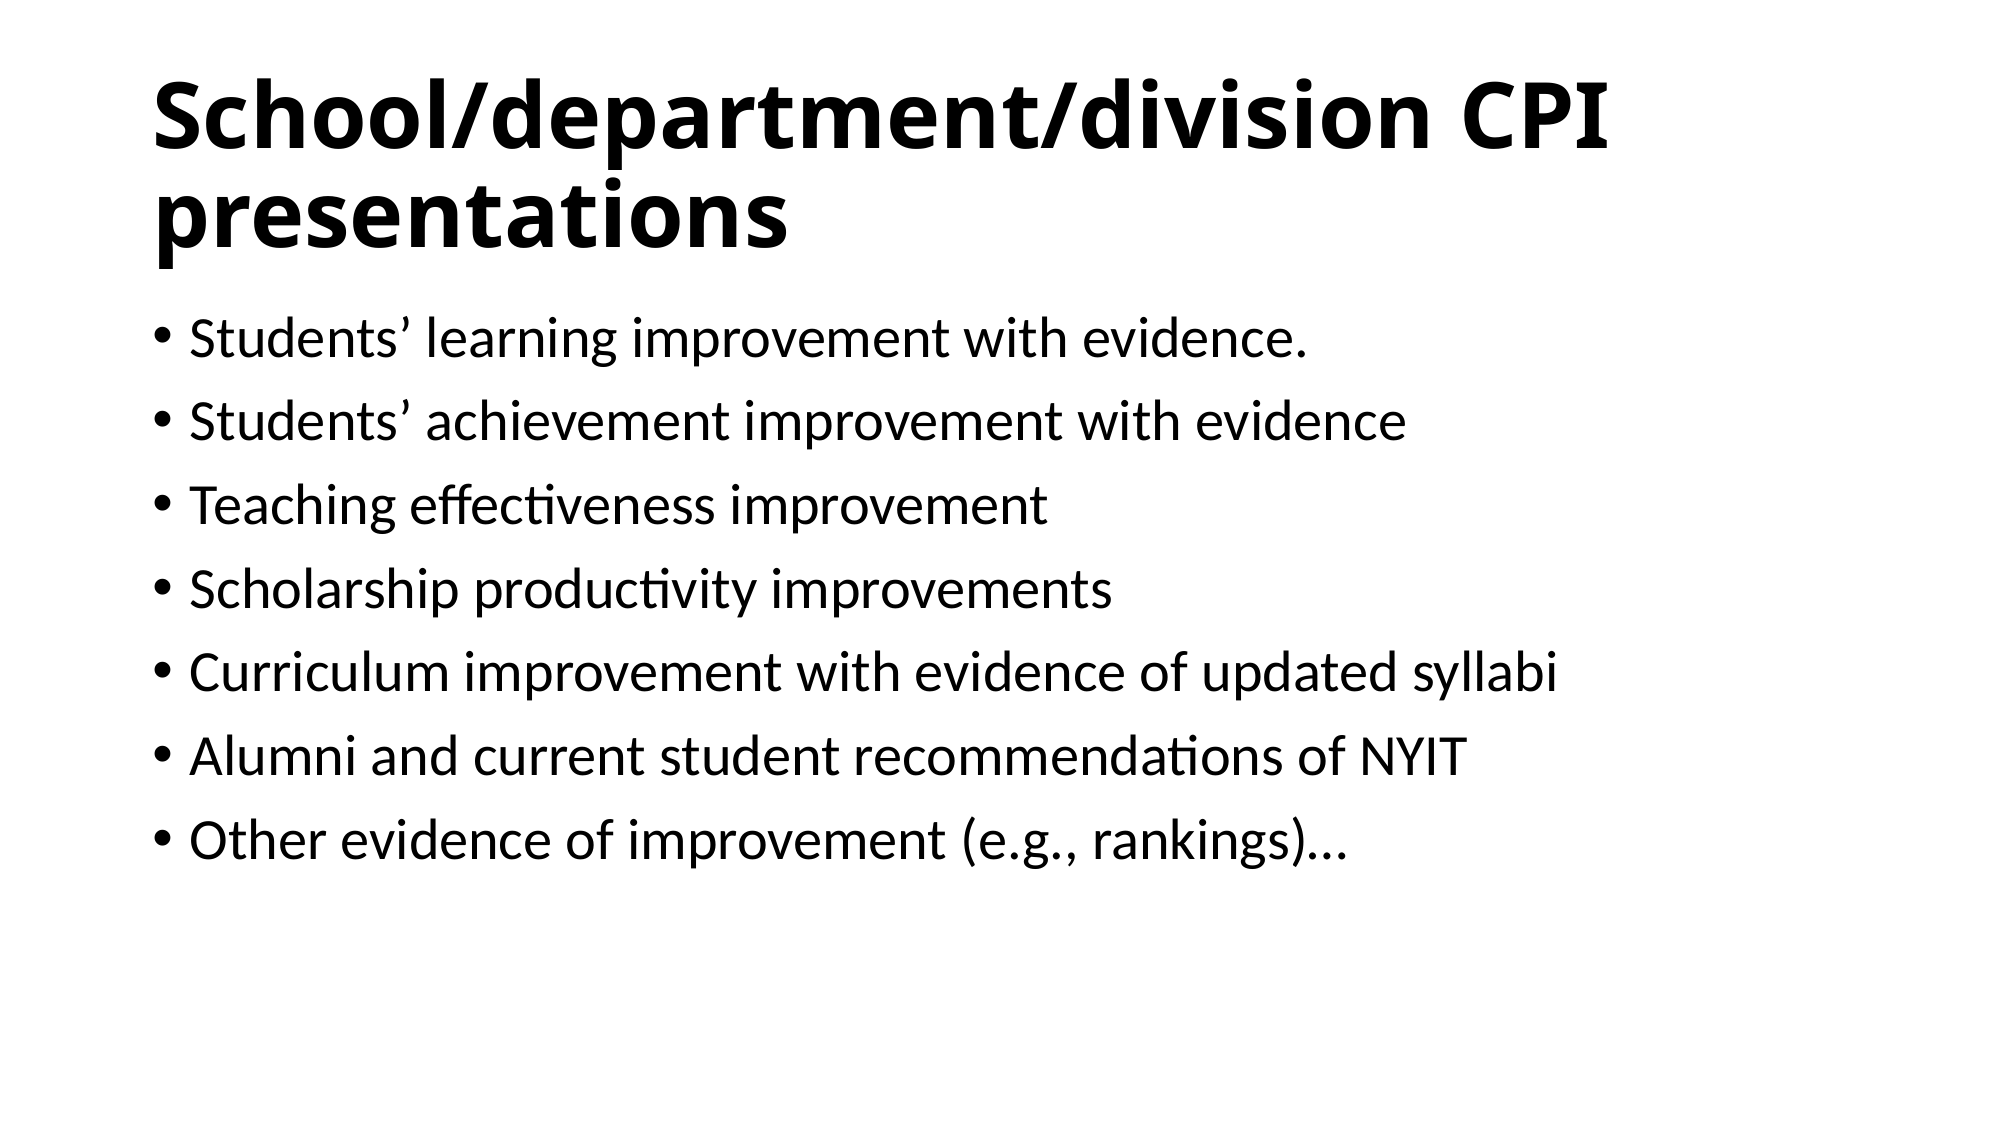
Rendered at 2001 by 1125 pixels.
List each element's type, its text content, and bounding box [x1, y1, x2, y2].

title School/department/division CPI presentations [137, 59, 1863, 278]
list Students’ learning improvement with evidence. Students’ achievement improvement with evidence Teaching effectiveness improvement Scholarship productivity improvements Curriculum improvement with evidence of updated syllabi Alumni and current student recommendations of NYIT Other evidence of improvement (e.g., rankings)… [137, 299, 1863, 1014]
